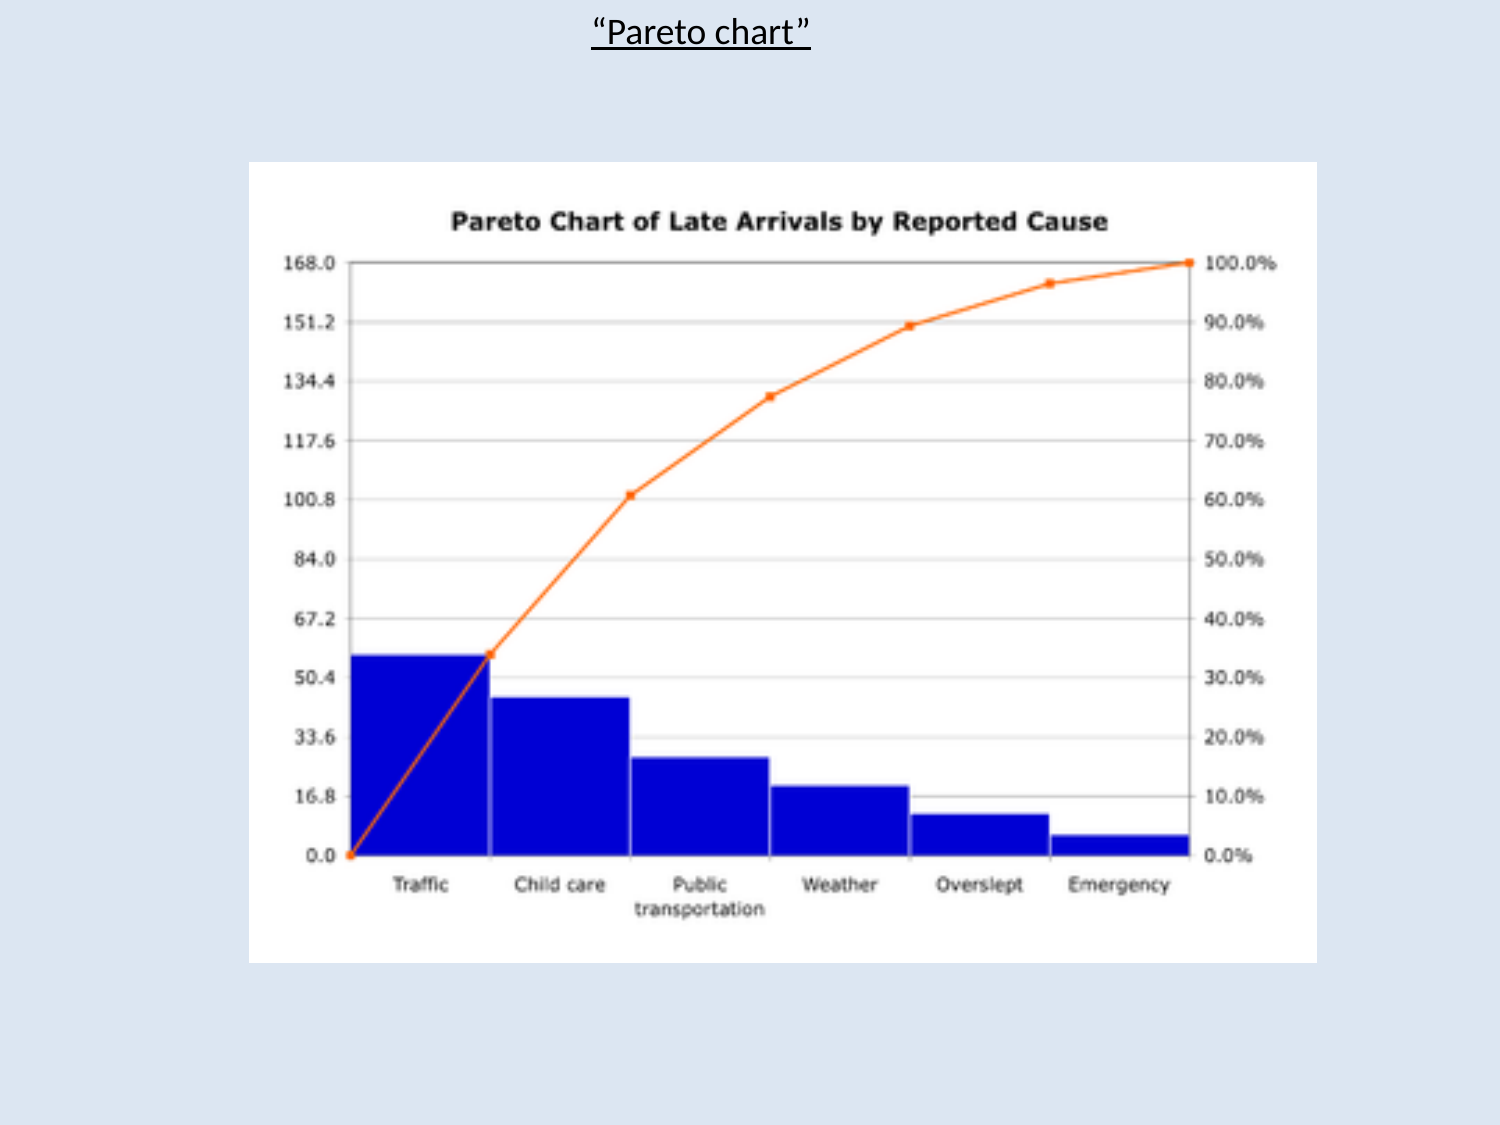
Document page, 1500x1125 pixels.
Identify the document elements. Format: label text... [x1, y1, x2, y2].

text_box “Pareto chart” [576, 0, 826, 60]
picture [249, 162, 1317, 963]
